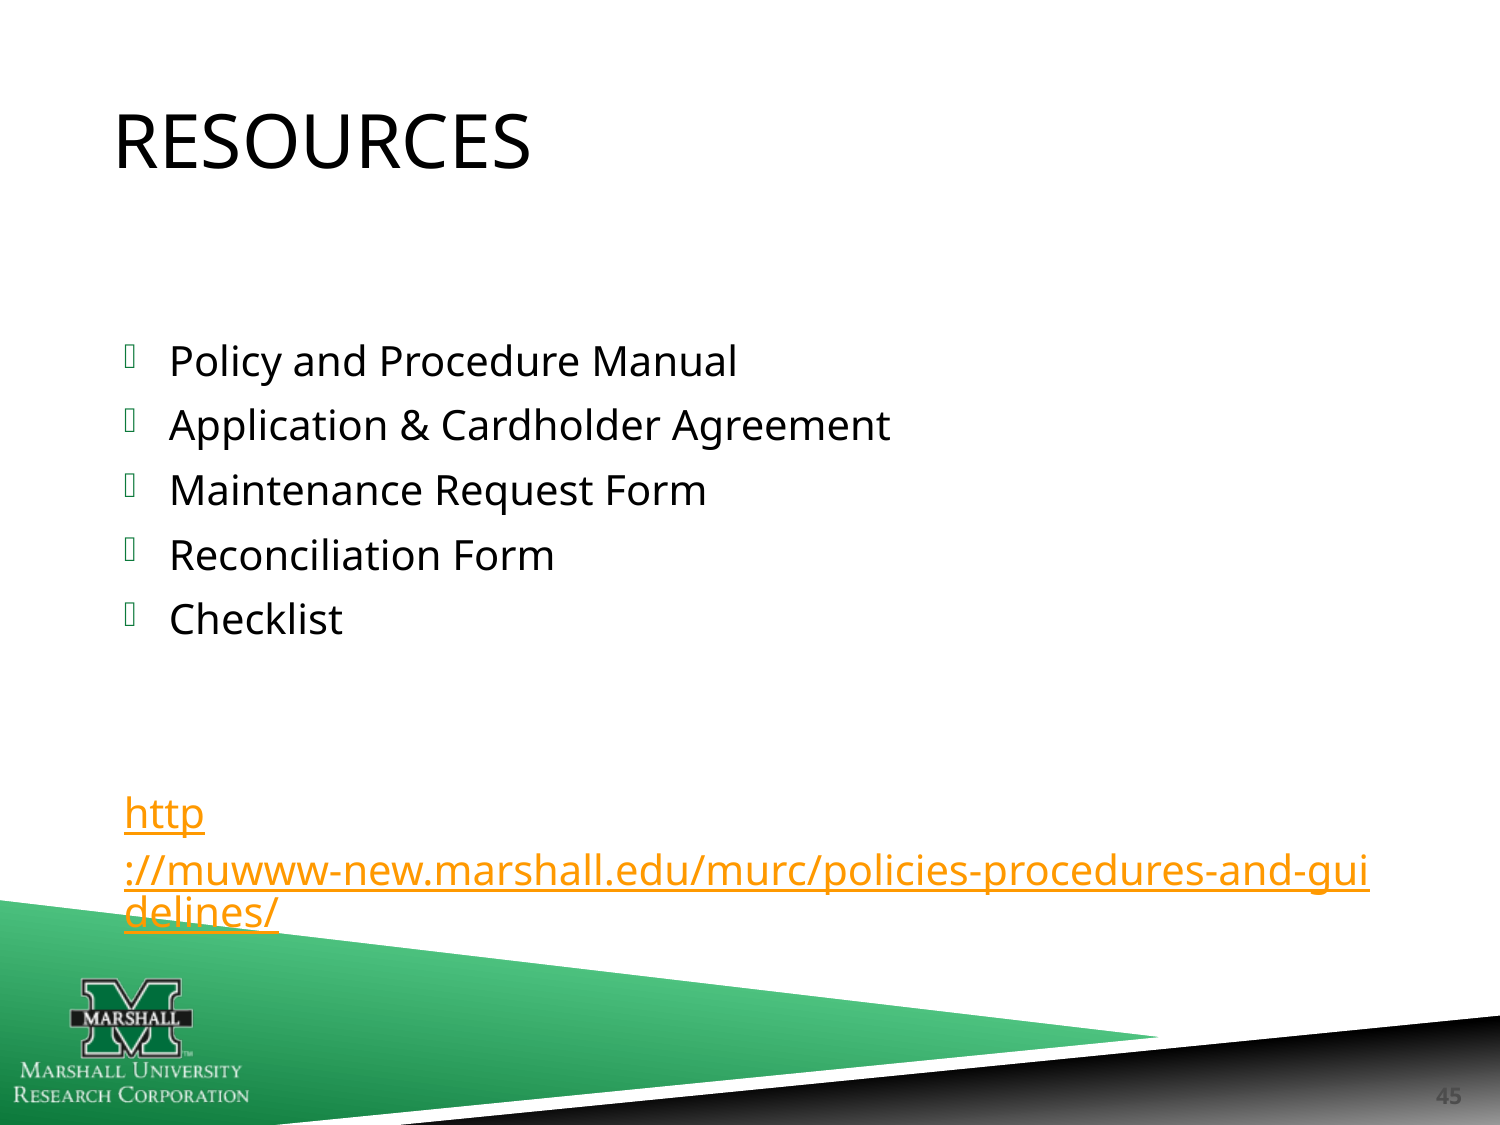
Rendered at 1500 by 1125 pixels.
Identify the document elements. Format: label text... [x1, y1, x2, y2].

slide_number 45 [1387, 1052, 1463, 1113]
title Resources [112, 45, 1388, 233]
picture [8, 976, 256, 1124]
list Policy and Procedure Manual Application & Cardholder Agreement Maintenance Request Form Reconciliation Form Checklist http://muwww-new.marshall.edu/murc/policies-procedures-and-guidelines/ [112, 262, 1388, 875]
